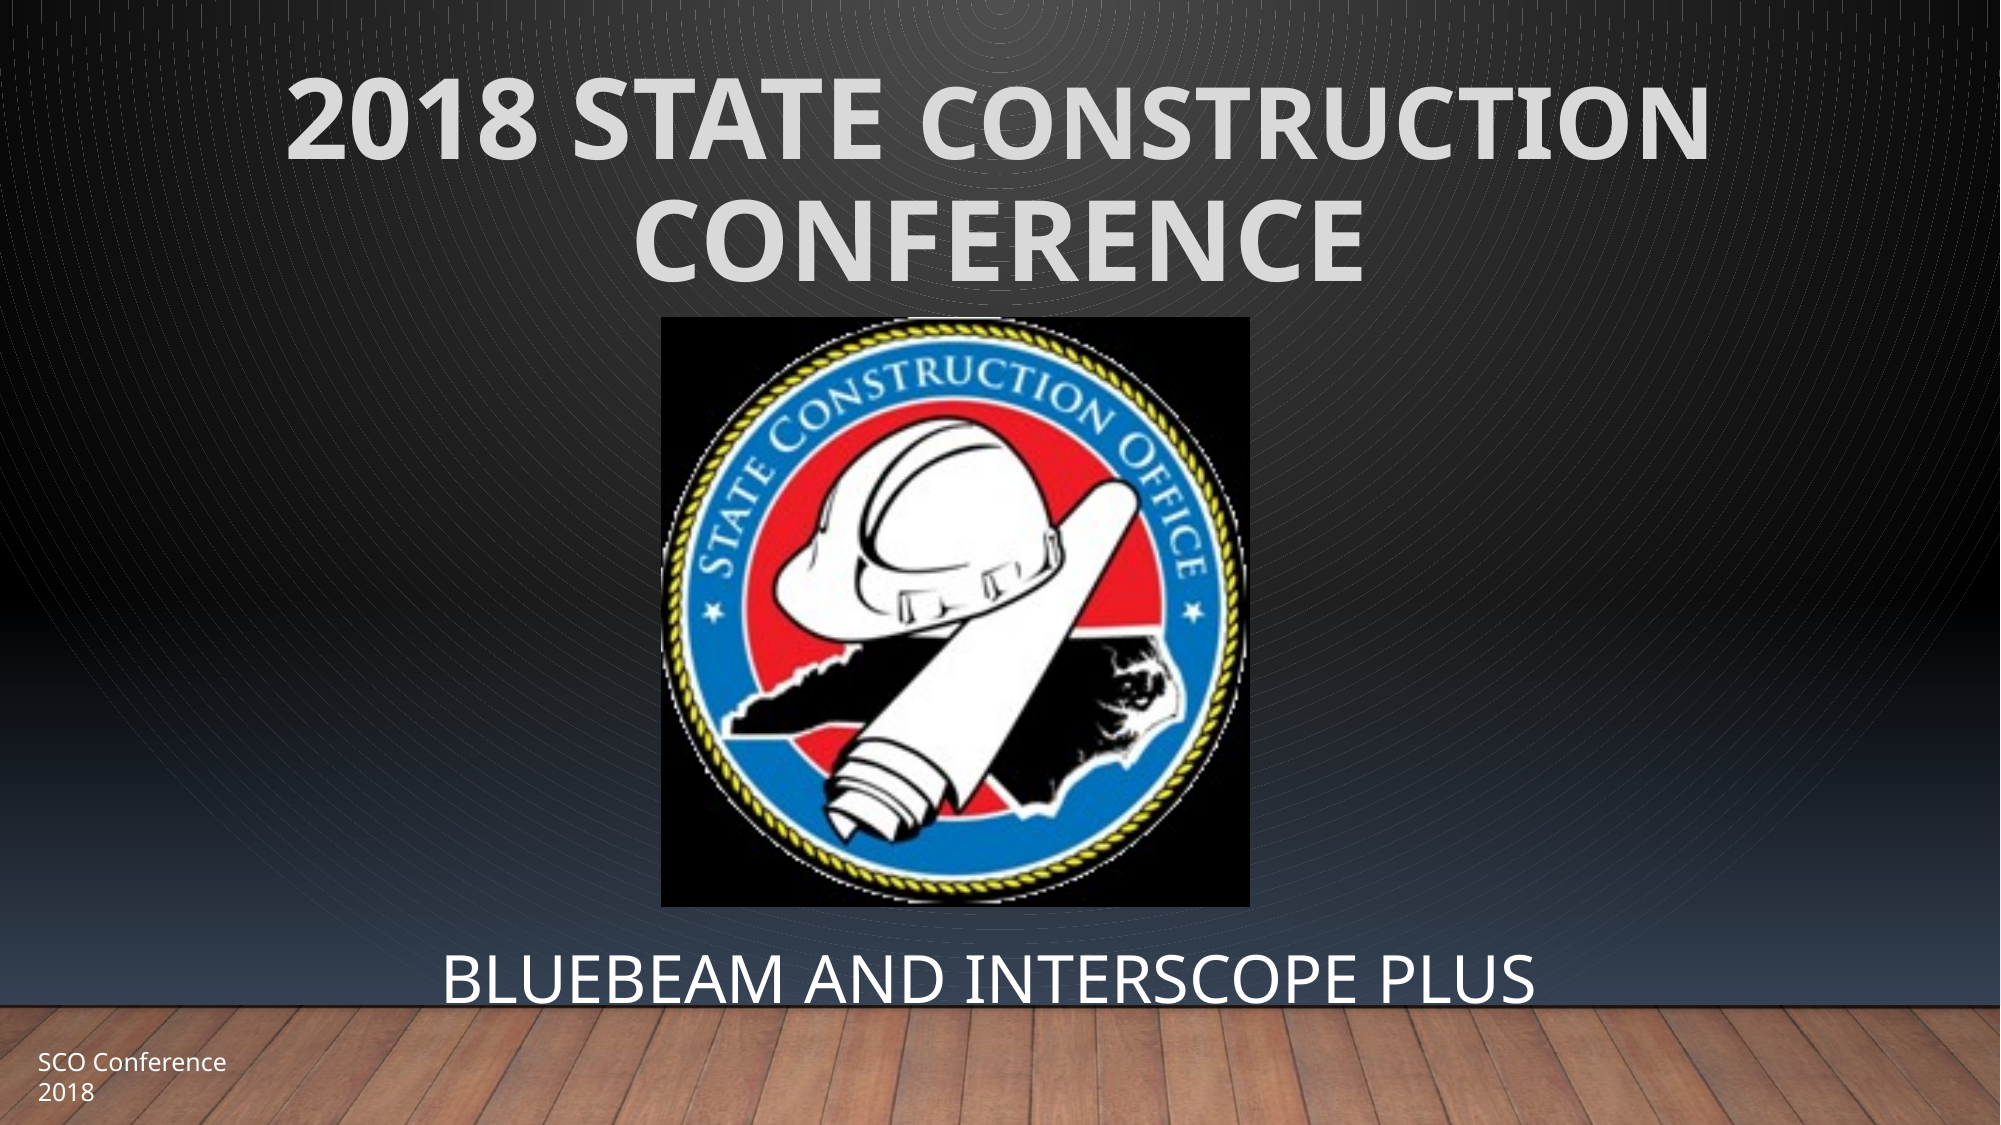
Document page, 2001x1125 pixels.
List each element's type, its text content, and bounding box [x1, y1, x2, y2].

picture [661, 317, 1250, 907]
footer SCO Conference 2018 [22, 1051, 302, 1102]
subtitle Bluebeam and InterScope PLus [0, 906, 1979, 1090]
picture [0, 1005, 2000, 1125]
title 2018 State Construction Conference [249, 19, 1750, 306]
